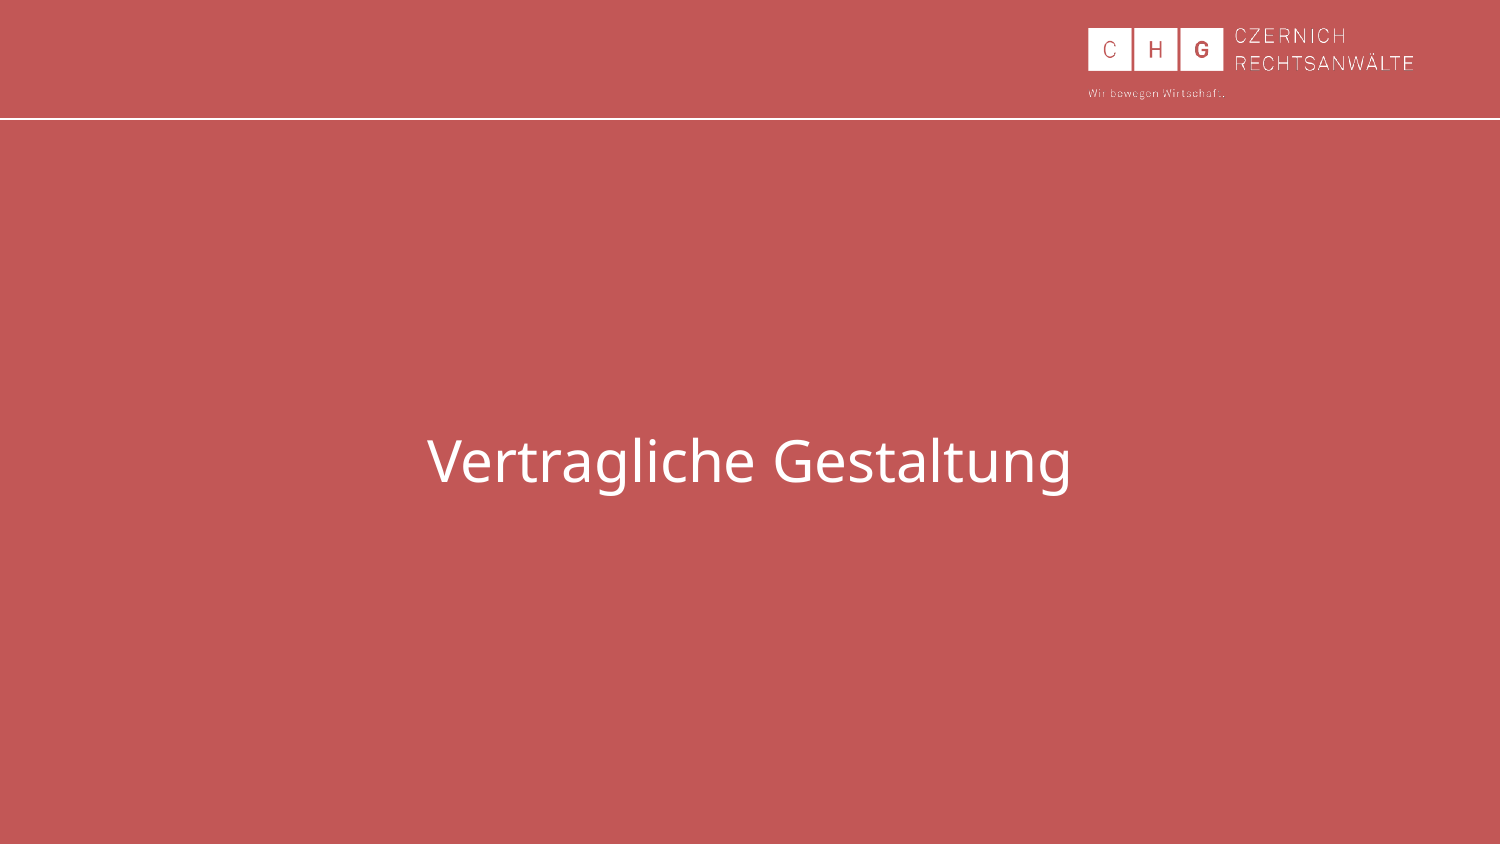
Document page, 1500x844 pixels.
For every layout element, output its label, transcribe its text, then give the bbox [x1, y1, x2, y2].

title Vertragliche Gestaltung [103, 373, 1397, 554]
